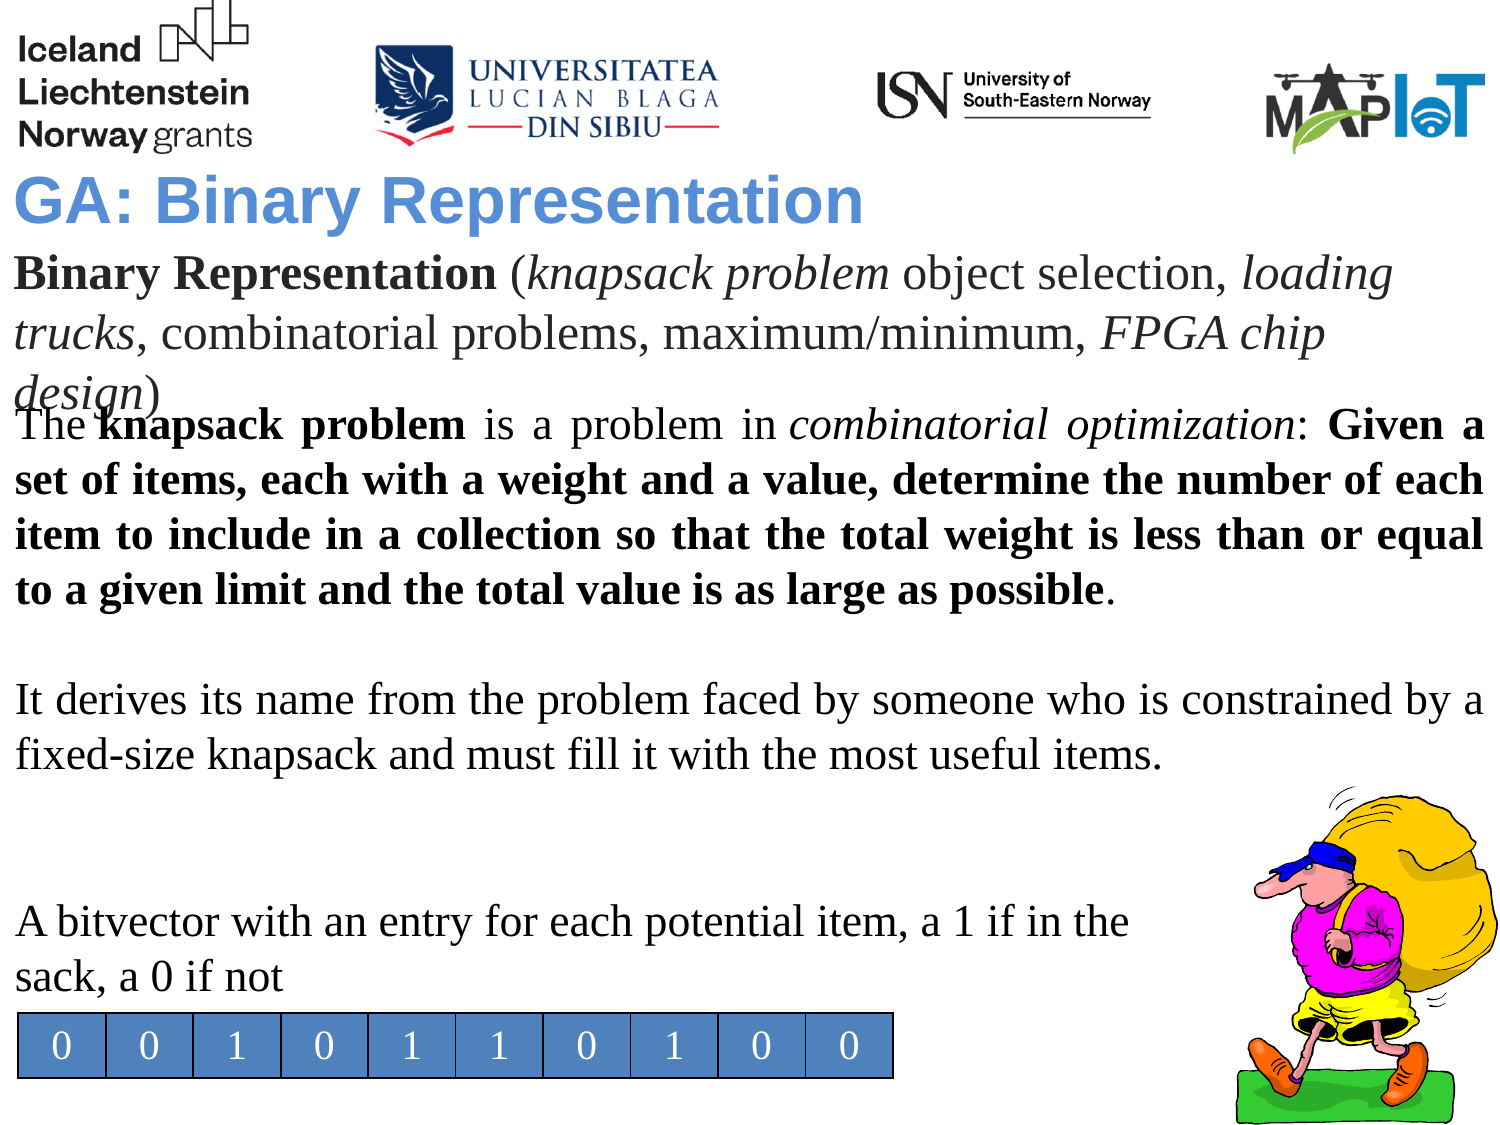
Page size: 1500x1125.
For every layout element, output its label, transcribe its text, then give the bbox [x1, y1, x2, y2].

table_header 0 [719, 1014, 805, 1077]
table_header 0 [282, 1014, 367, 1077]
table_header 0 [544, 1014, 630, 1077]
table_header 1 [369, 1014, 455, 1077]
table_header 0 [806, 1014, 892, 1077]
table_header 1 [631, 1014, 717, 1077]
picture [1234, 785, 1499, 1125]
table_header 1 [456, 1014, 542, 1077]
text_box Binary Representation (knapsack problem object selection, loading trucks, combinatorial problems, maximum/minimum, FPGA chip design) [0, 231, 1499, 386]
table_header 0 [19, 1014, 105, 1077]
text_box The knapsack problem is a problem in combinatorial optimization: Given a set of items, each with a weight and a value, determine the number of each item to include in a collection so that the total weight is less than or equal to a given limit and the total value is as large as possible. It derives its name from the problem faced by someone who is constrained by a fixed-size knapsack and must fill it with the most useful items. [0, 386, 1500, 786]
text_box A bitvector with an entry for each potential item, a 1 if in the sack, a 0 if not [0, 882, 1155, 1008]
picture [0, 0, 1500, 154]
title GA: Binary Representation [13, 163, 1487, 231]
table_header 1 [194, 1014, 280, 1077]
table_header 0 [107, 1014, 192, 1077]
